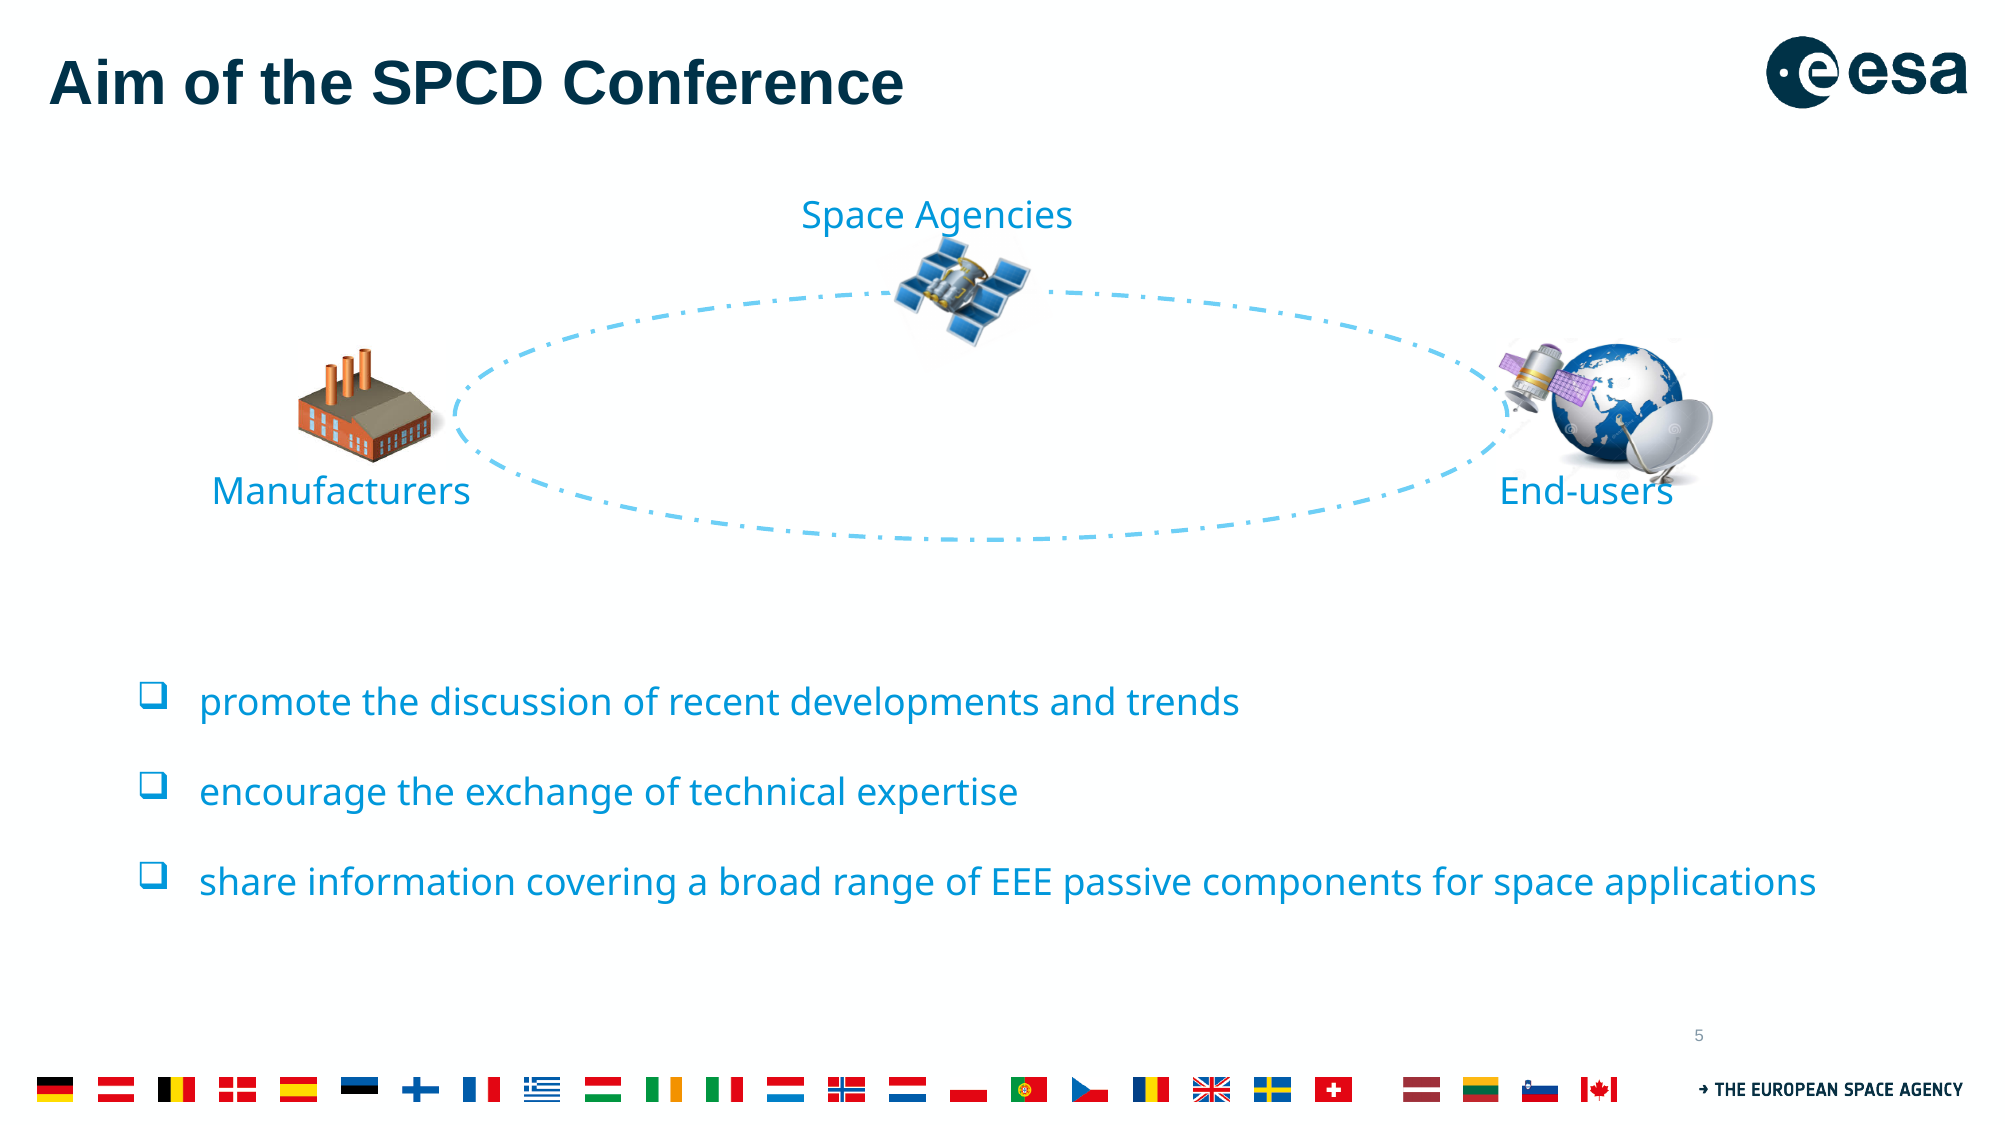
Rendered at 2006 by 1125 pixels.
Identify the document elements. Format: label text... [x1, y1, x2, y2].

picture [1315, 1077, 1352, 1102]
picture [1254, 1077, 1291, 1102]
picture [463, 1077, 500, 1102]
picture [341, 1077, 378, 1102]
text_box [196, 340, 562, 521]
picture [524, 1077, 560, 1102]
picture [877, 218, 1052, 372]
picture [1696, 1080, 1966, 1098]
picture [950, 1077, 987, 1102]
picture [98, 1077, 134, 1102]
picture [37, 1077, 73, 1102]
picture [1403, 1077, 1440, 1102]
picture [219, 1077, 256, 1102]
picture [889, 1077, 926, 1102]
text_box [561, 289, 1470, 542]
picture [1011, 1077, 1047, 1102]
picture [1072, 1077, 1108, 1102]
title Aim of the SPCD Conference [34, 32, 1604, 127]
text_box promote the discussion of recent developments and trends encourage the exchange of technical expertise share information covering a broad range of EEE passive components for space applications [122, 670, 1984, 911]
picture [1133, 1077, 1169, 1102]
picture [646, 1077, 682, 1102]
picture [1522, 1077, 1558, 1102]
picture [828, 1077, 865, 1102]
text_box Space Agencies [786, 183, 1089, 244]
picture [402, 1077, 439, 1102]
picture [158, 1077, 195, 1102]
picture [767, 1077, 804, 1102]
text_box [1476, 337, 1714, 521]
picture [585, 1077, 621, 1102]
picture [1694, 0, 2006, 180]
picture [706, 1077, 743, 1102]
picture [280, 1077, 317, 1102]
picture [1581, 1077, 1617, 1102]
picture [1193, 1077, 1230, 1102]
picture [945, 218, 955, 225]
